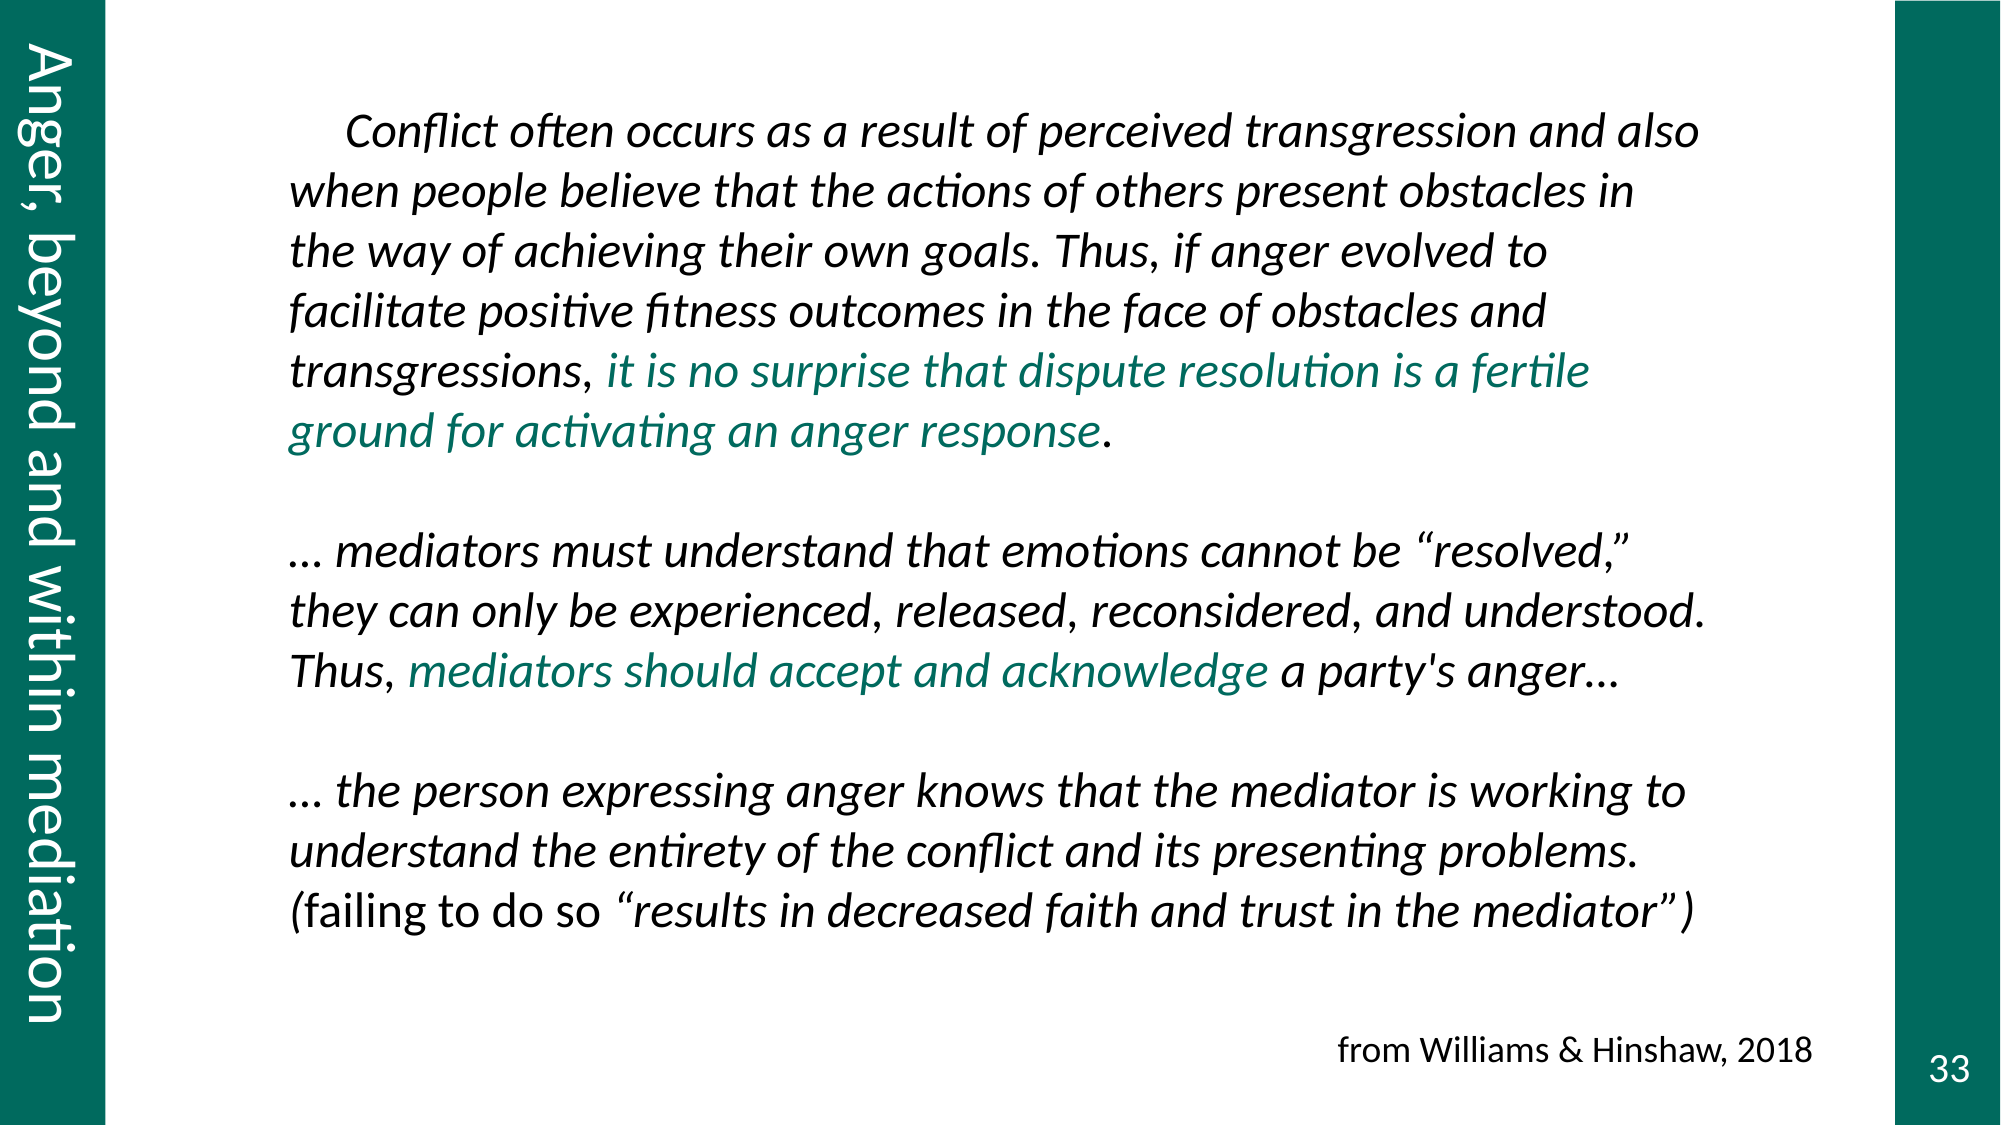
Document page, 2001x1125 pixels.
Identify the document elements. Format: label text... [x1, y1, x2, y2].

text_box Conflict often occurs as a result of perceived transgression and also when people believe that the actions of others present obstacles in the way of achieving their own goals. Thus, if anger evolved to facilitate positive fitness outcomes in the face of obstacles and transgressions, it is no surprise that dispute resolution is a fertile ground for activating an anger response. … mediators must understand that emotions cannot be “resolved,” they can only be experienced, released, reconsidered, and understood. Thus, mediators should accept and acknowledge a party's anger… … the person expressing anger knows that the mediator is working to understand the entirety of the conflict and its presenting problems. (failing to do so “results in decreased faith and trust in the mediator”) [274, 89, 1726, 945]
text_box from Williams & Hinshaw, 2018 [815, 1018, 1829, 1078]
text_box 33 [1904, 1033, 1994, 1094]
text_box Anger, beyond and within mediation [9, 29, 104, 1079]
